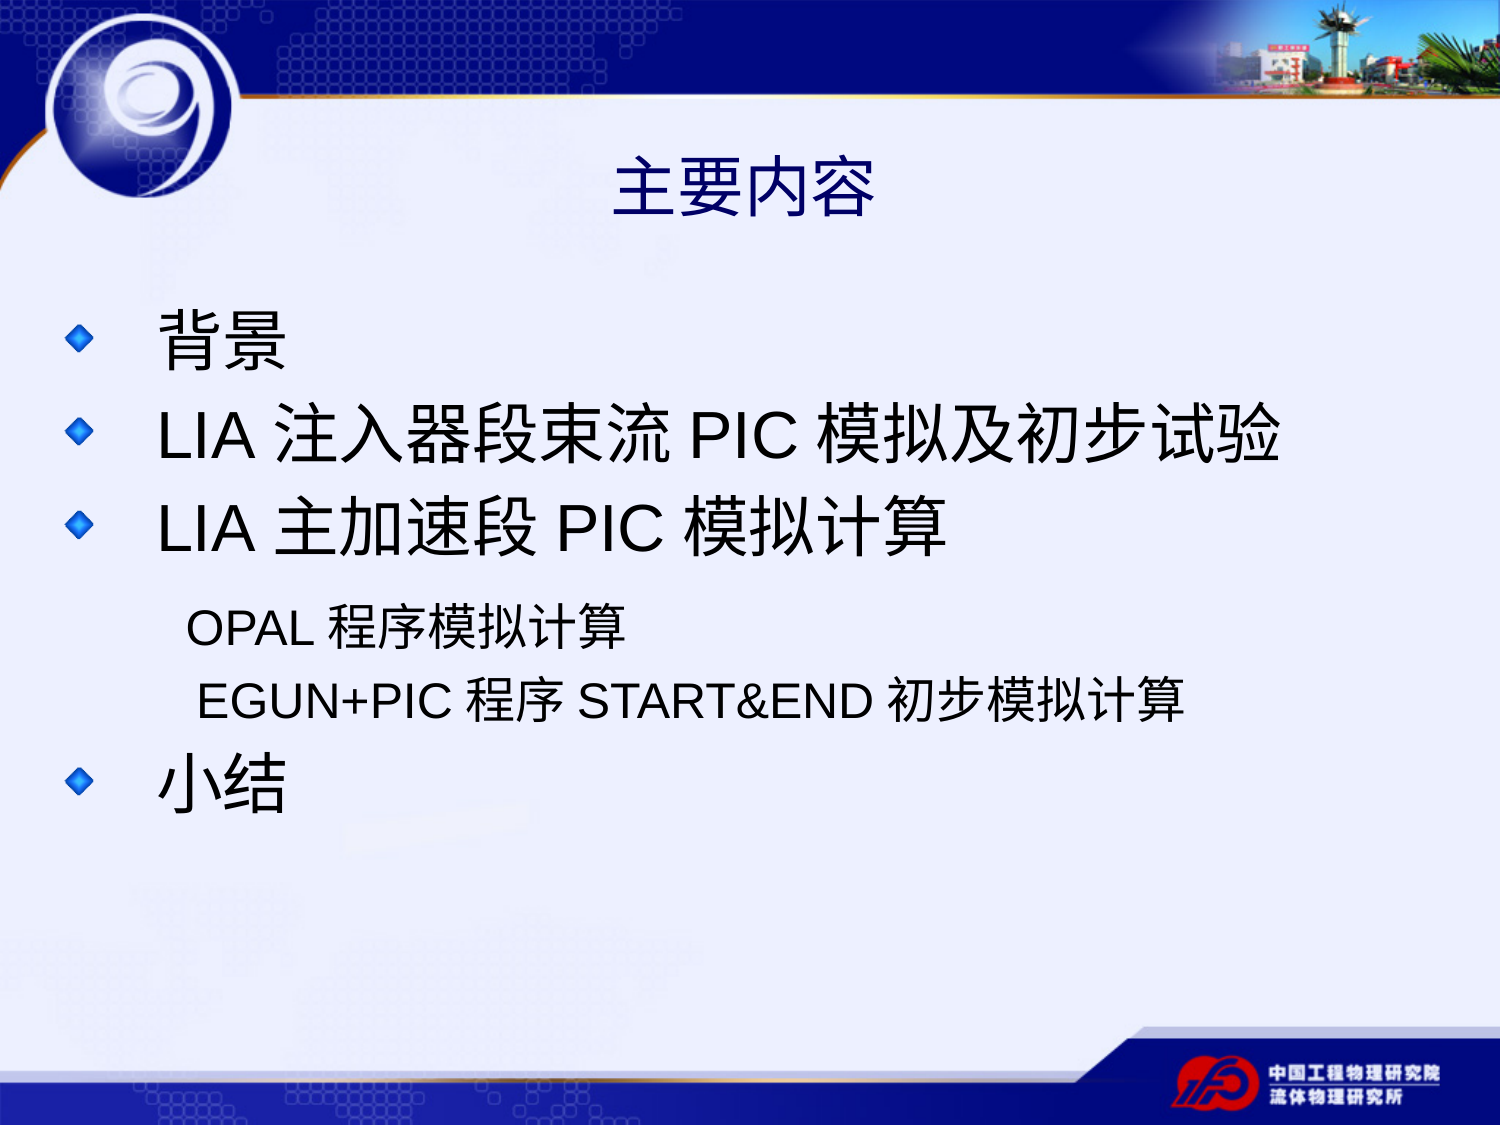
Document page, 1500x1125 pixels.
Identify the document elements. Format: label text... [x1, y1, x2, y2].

picture [0, 0, 1500, 1125]
title 主要内容 [265, 102, 1223, 268]
list 背景 LIA注入器段束流PIC模拟及初步试验 LIA主加速段PIC模拟计算 OPAL程序模拟计算 EGUN+PIC程序START&END初步模拟计算 小结 [41, 290, 1392, 941]
